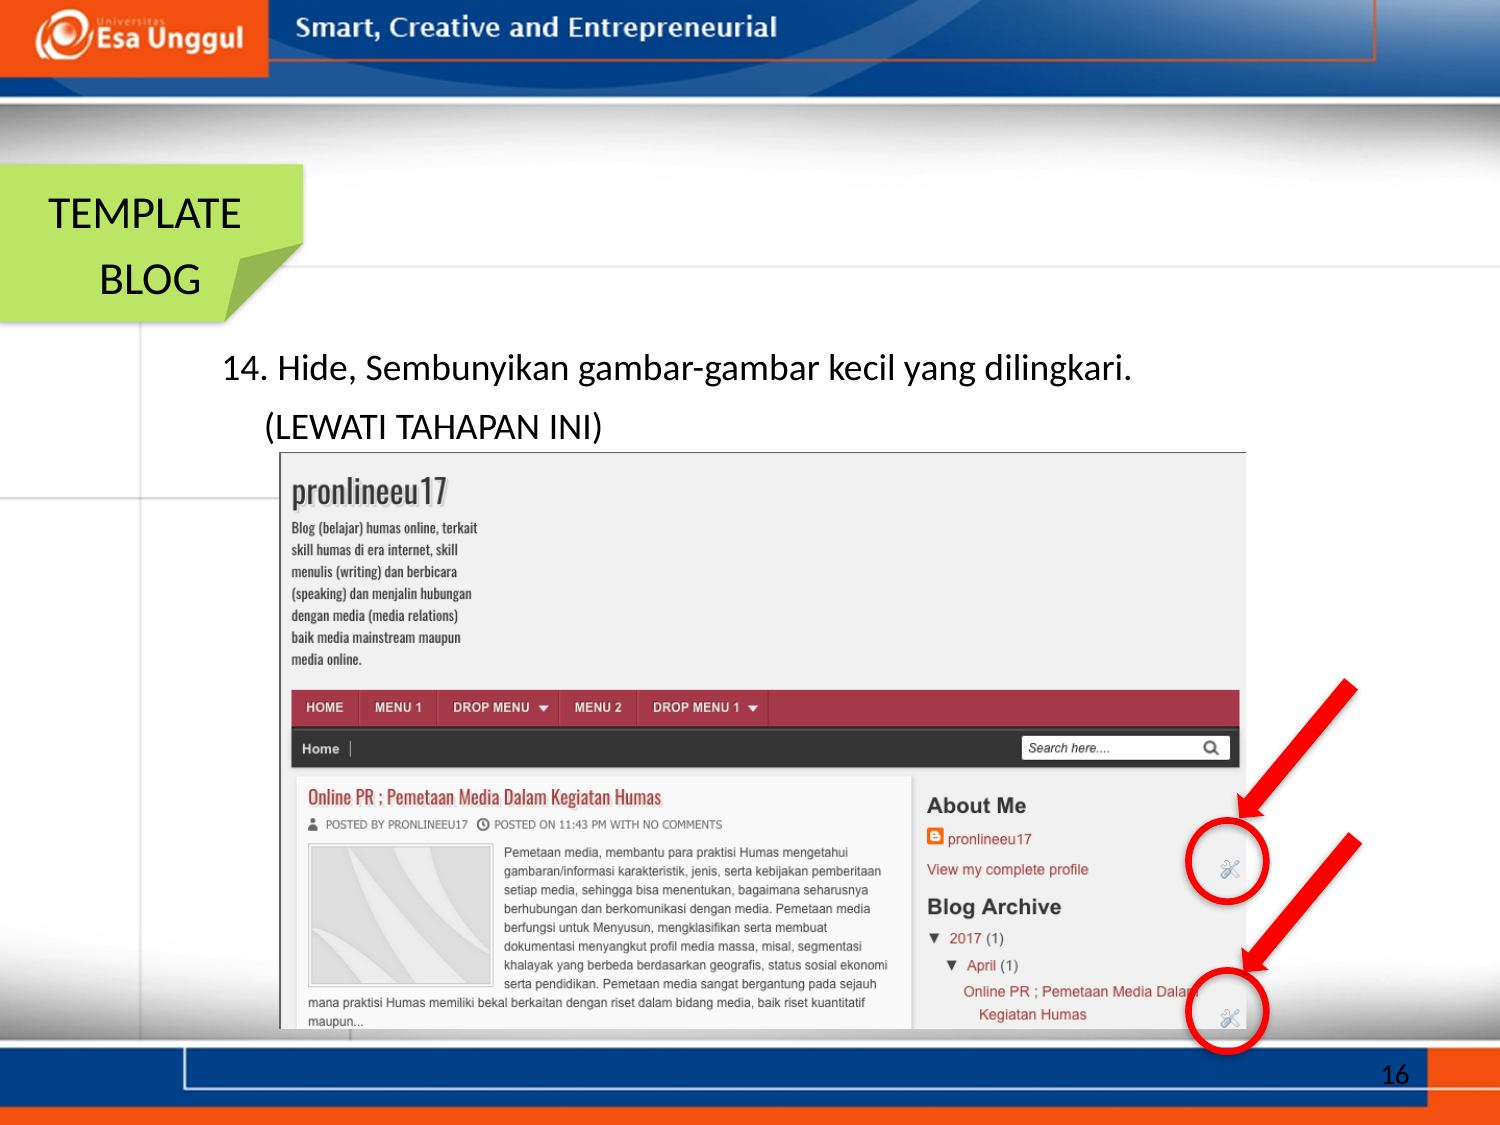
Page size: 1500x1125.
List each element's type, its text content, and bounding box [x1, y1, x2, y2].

text_box Hide, Sembunyikan gambar-gambar kecil yang dilingkari. (LEWATI TAHAPAN INI) [146, 322, 1357, 447]
text_box [1252, 831, 1363, 973]
text_box [1252, 677, 1359, 818]
text_box TEMPLATE BLOG [0, 163, 304, 323]
text_box [1193, 980, 1271, 1056]
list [278, 452, 1247, 1029]
slide_number 16 [1074, 1042, 1425, 1103]
text_box [1252, 826, 1271, 898]
picture [0, 0, 1500, 1125]
